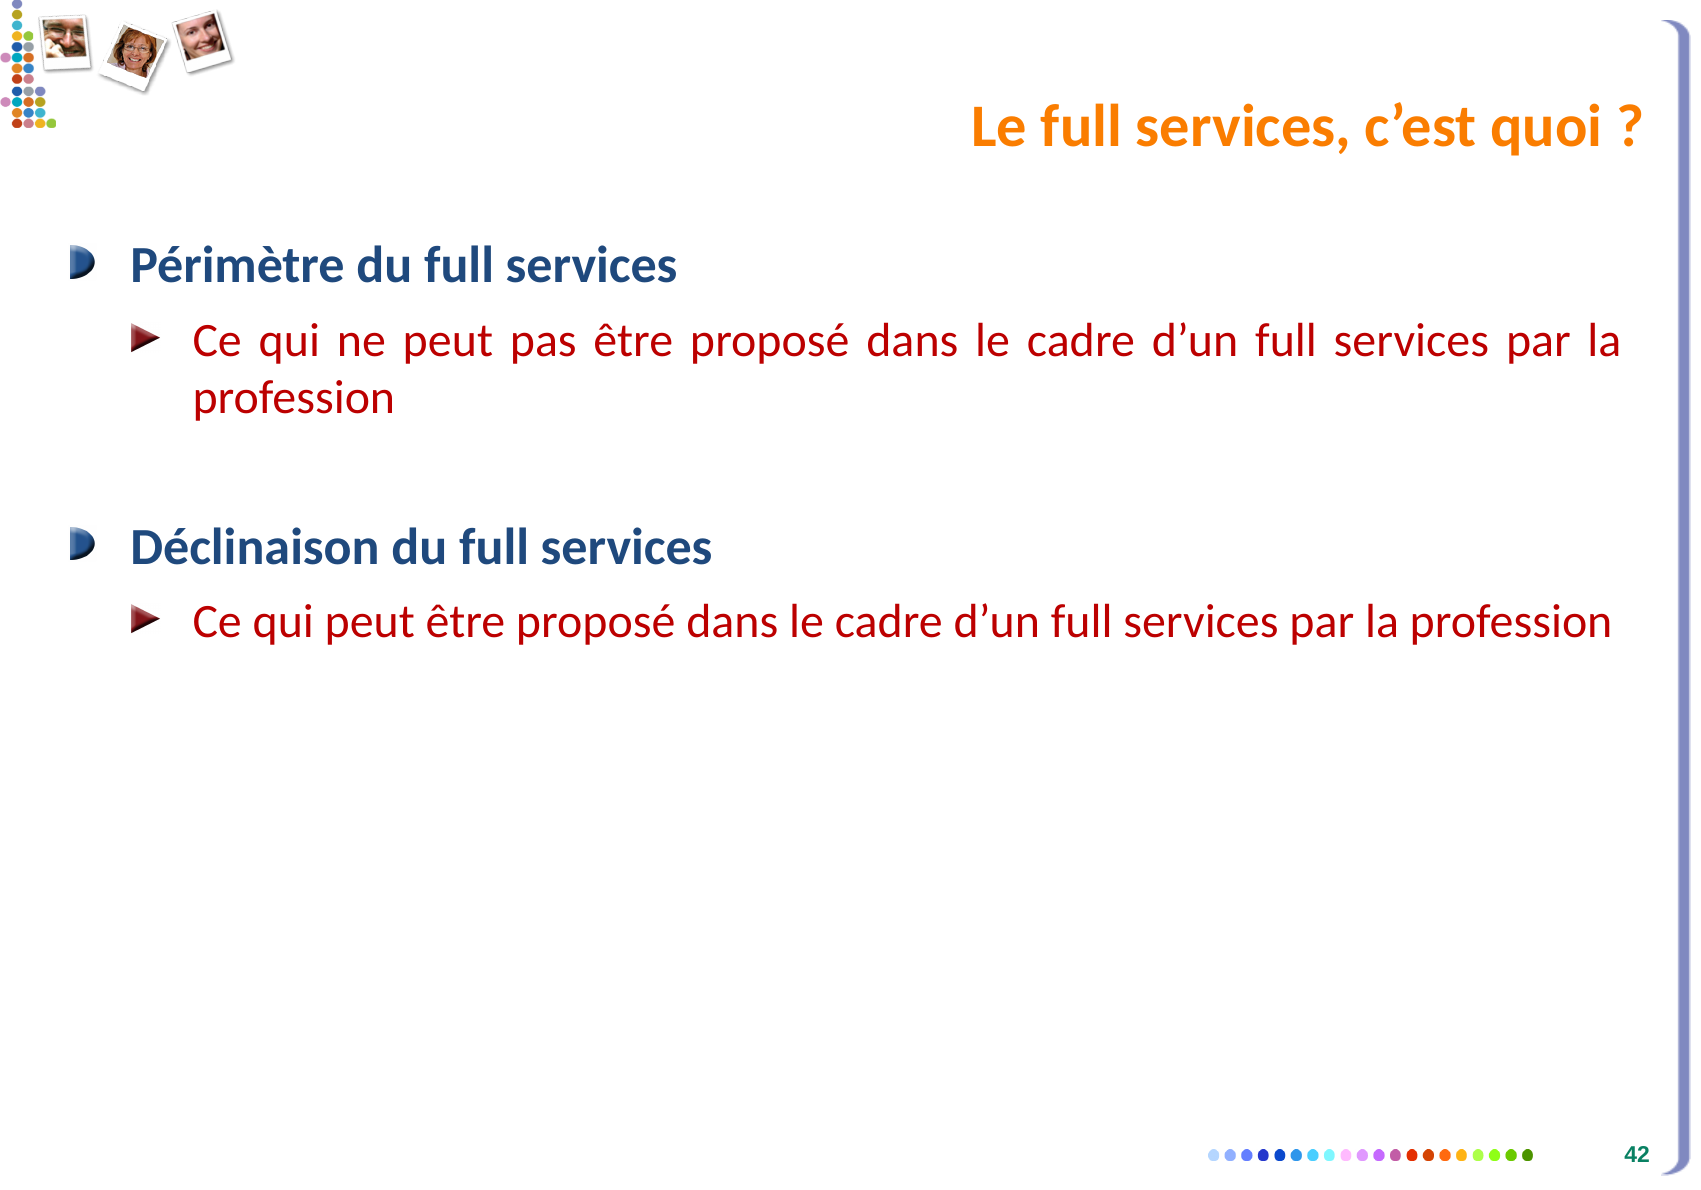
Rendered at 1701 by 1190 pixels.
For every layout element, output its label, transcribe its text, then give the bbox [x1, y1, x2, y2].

picture [1208, 1149, 1533, 1161]
picture [68, 243, 97, 281]
list Périmètre du full services Ce qui ne peut pas être proposé dans le cadre d’un full services par la profession Déclinaison du full services Ce qui peut être proposé dans le cadre d’un full services par la profession [52, 223, 1641, 1063]
picture [1, 0, 233, 128]
picture [1661, 20, 1691, 1176]
picture [130, 603, 161, 634]
picture [68, 525, 97, 562]
title Le full services, c’est quoi ? [71, 47, 1661, 198]
picture [130, 322, 161, 353]
